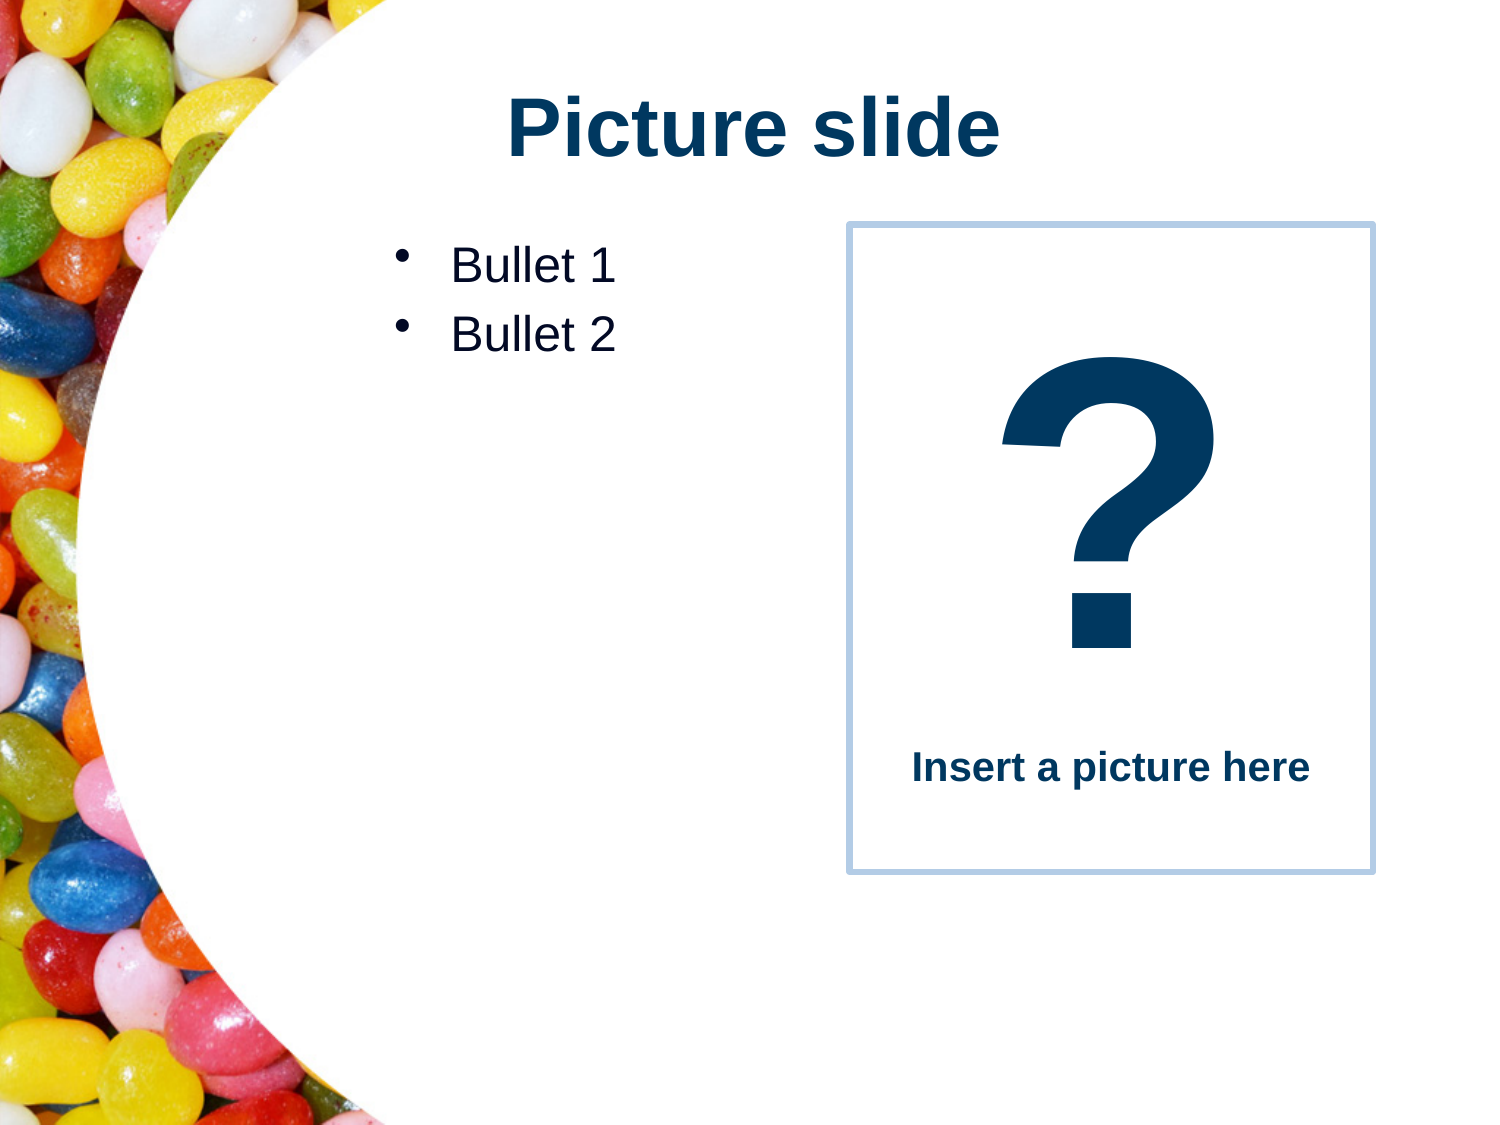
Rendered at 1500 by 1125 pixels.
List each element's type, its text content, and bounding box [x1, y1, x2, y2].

list Bullet 1 Bullet 2 [243, 224, 768, 426]
text_box ? Insert a picture here [849, 224, 1373, 872]
picture [0, 0, 1500, 1125]
title Picture slide [67, 29, 1441, 218]
